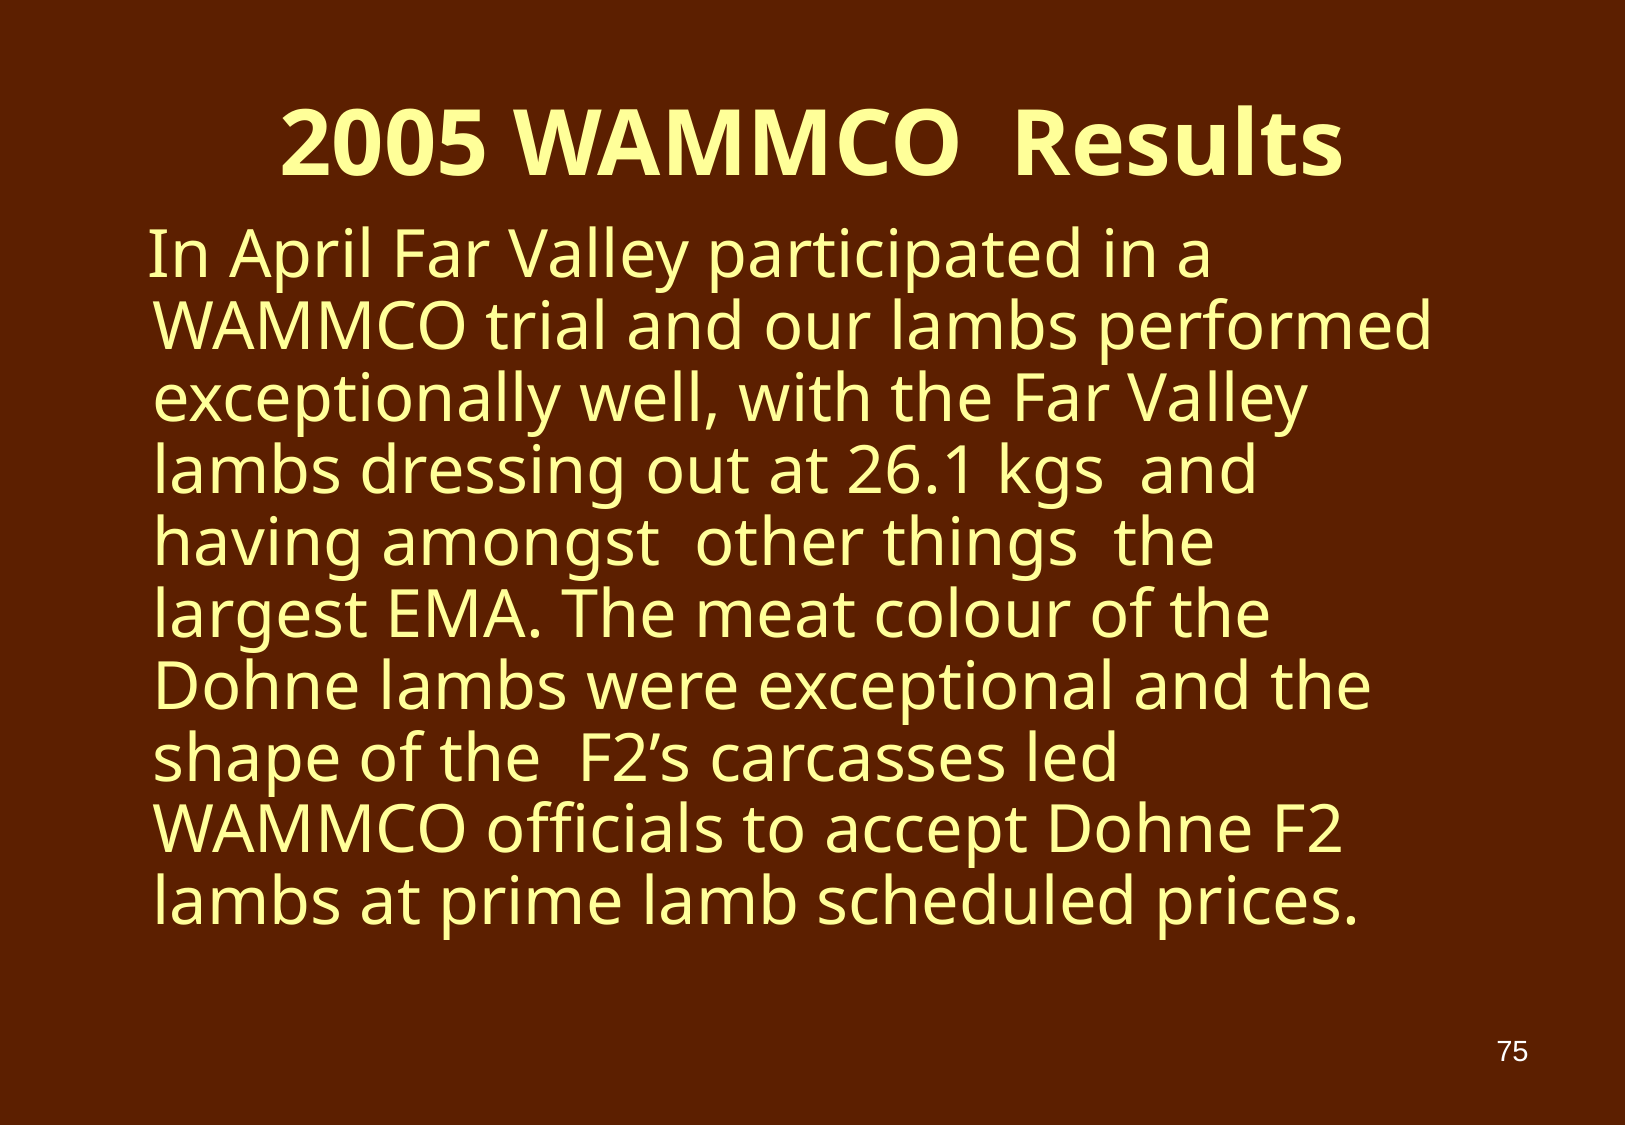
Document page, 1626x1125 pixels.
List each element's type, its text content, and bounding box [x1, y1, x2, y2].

list In April Far Valley participated in a WAMMCO trial and our lambs performed exceptionally well, with the Far Valley lambs dressing out at 26.1 kgs and having amongst other things the largest EMA. The meat colour of the Dohne lambs were exceptional and the shape of the F2’s carcasses led WAMMCO officials to accept Dohne F2 lambs at prime lamb scheduled prices. [81, 212, 1463, 975]
title 2005 WAMMCO Results [81, 45, 1544, 233]
slide_number 75 [1164, 1024, 1544, 1103]
